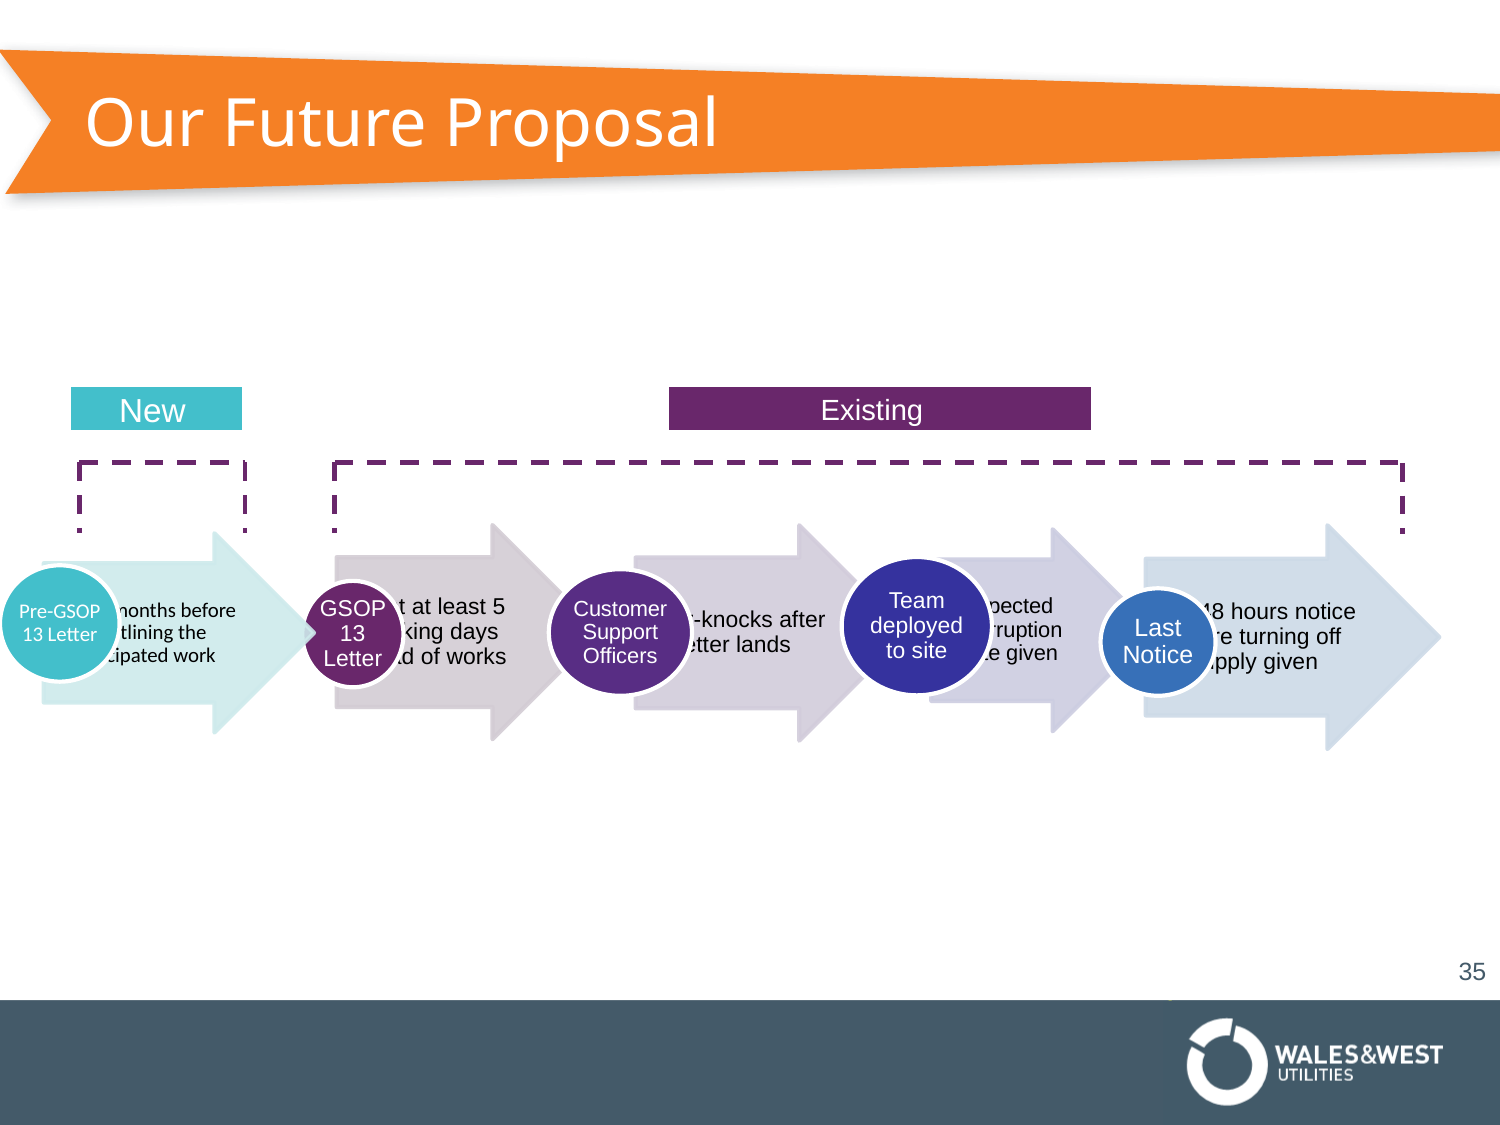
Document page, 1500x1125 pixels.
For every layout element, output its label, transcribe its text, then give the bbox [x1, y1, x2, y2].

picture [1164, 1001, 1500, 1125]
title Our Future Proposal [69, 40, 1420, 171]
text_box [0, 172, 1495, 1091]
